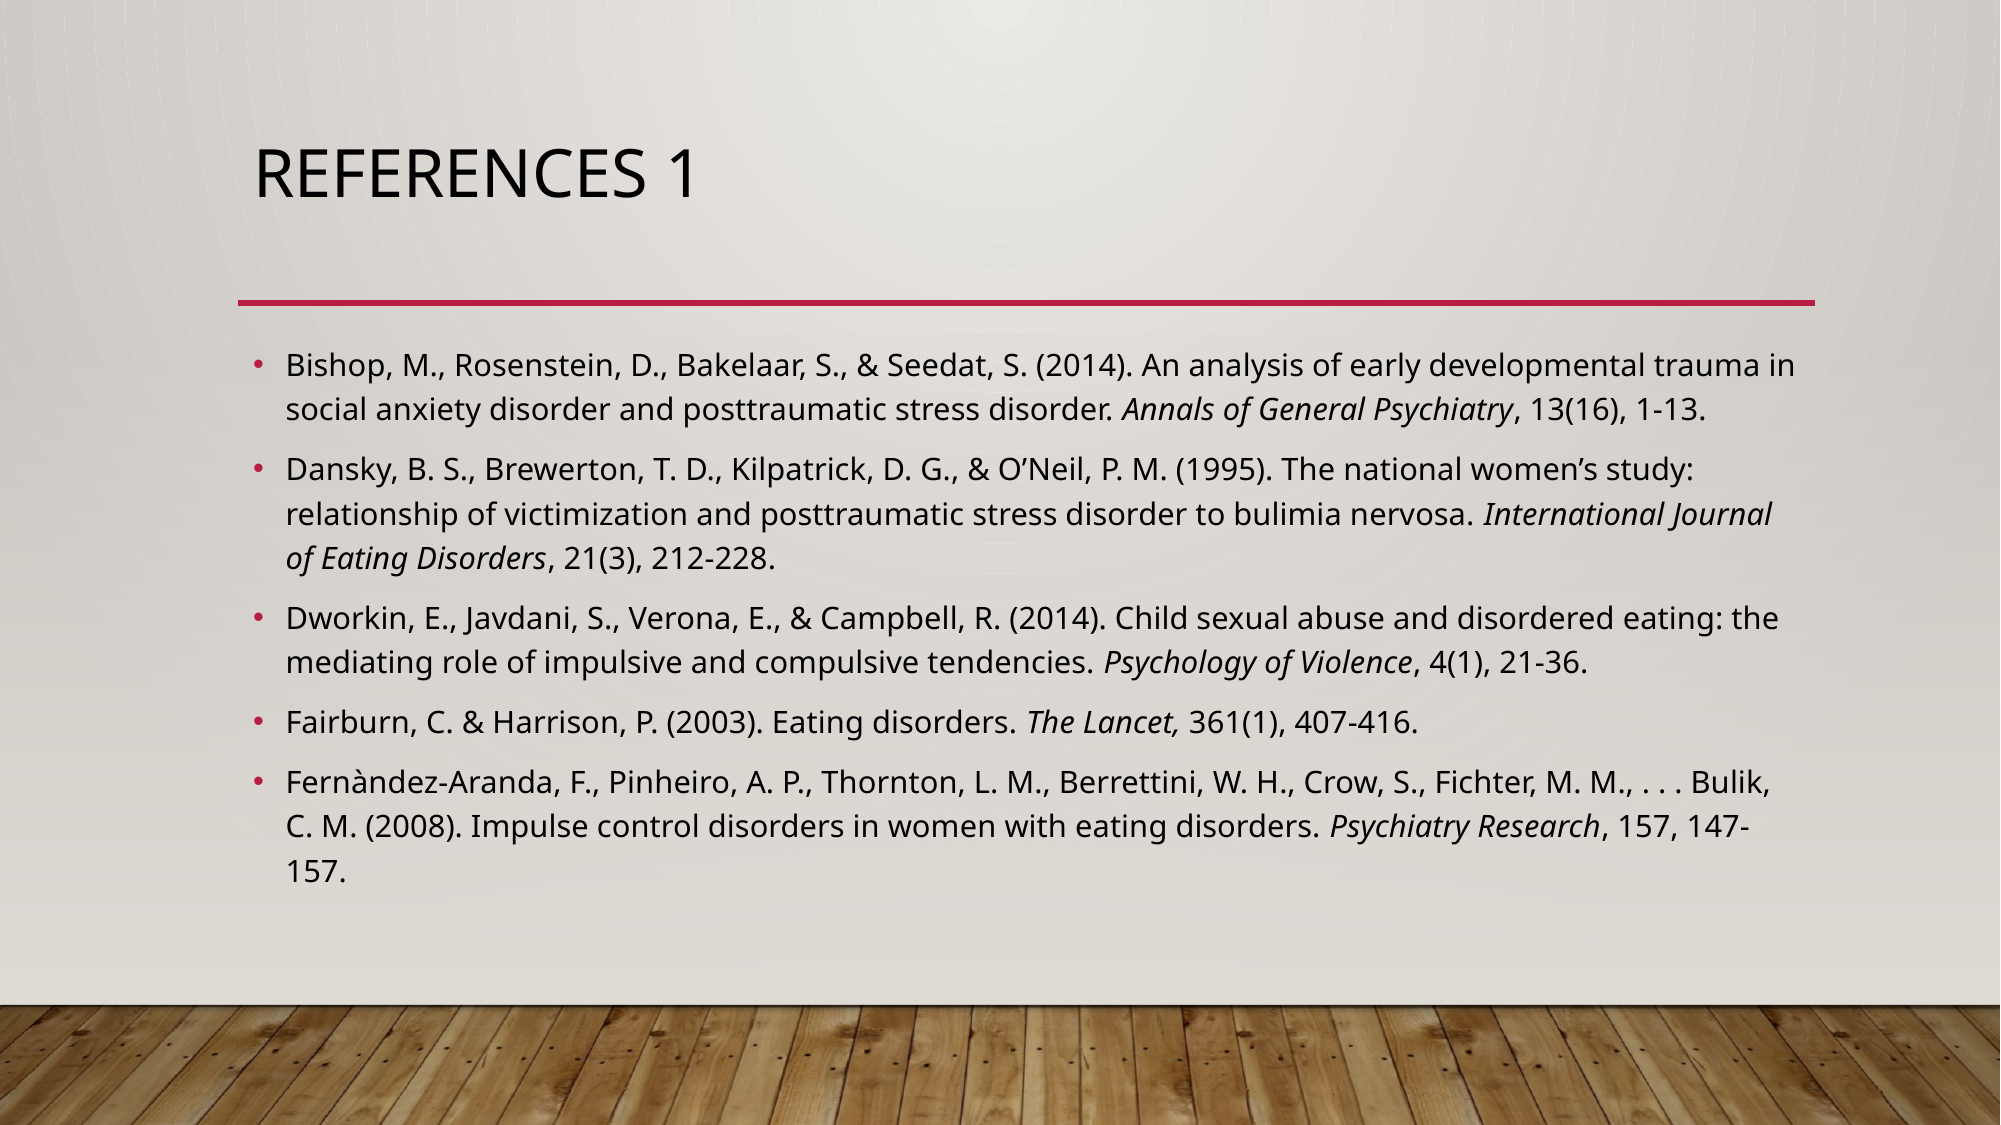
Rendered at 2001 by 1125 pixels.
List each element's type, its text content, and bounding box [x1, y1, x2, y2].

title References 1 [238, 131, 1814, 305]
picture [0, 1005, 2000, 1125]
list Bishop, M., Rosenstein, D., Bakelaar, S., & Seedat, S. (2014). An analysis of early developmental trauma in social anxiety disorder and posttraumatic stress disorder. Annals of General Psychiatry, 13(16), 1-13. Dansky, B. S., Brewerton, T. D., Kilpatrick, D. G., & O’Neil, P. M. (1995). The national women’s study: relationship of victimization and posttraumatic stress disorder to bulimia nervosa. International Journal of Eating Disorders, 21(3), 212-228. Dworkin, E., Javdani, S., Verona, E., & Campbell, R. (2014). Child sexual abuse and disordered eating: the mediating role of impulsive and compulsive tendencies. Psychology of Violence, 4(1), 21-36. Fairburn, C. & Harrison, P. (2003). Eating disorders. The Lancet, 361(1), 407-416. Fernàndez-Aranda, F., Pinheiro, A. P., Thornton, L. M., Berrettini, W. H., Crow, S., Fichter, M. M., . . . Bulik, C. M. (2008). Impulse control disorders in women with eating disorders. Psychiatry Research, 157, 147-157. [238, 330, 1814, 897]
